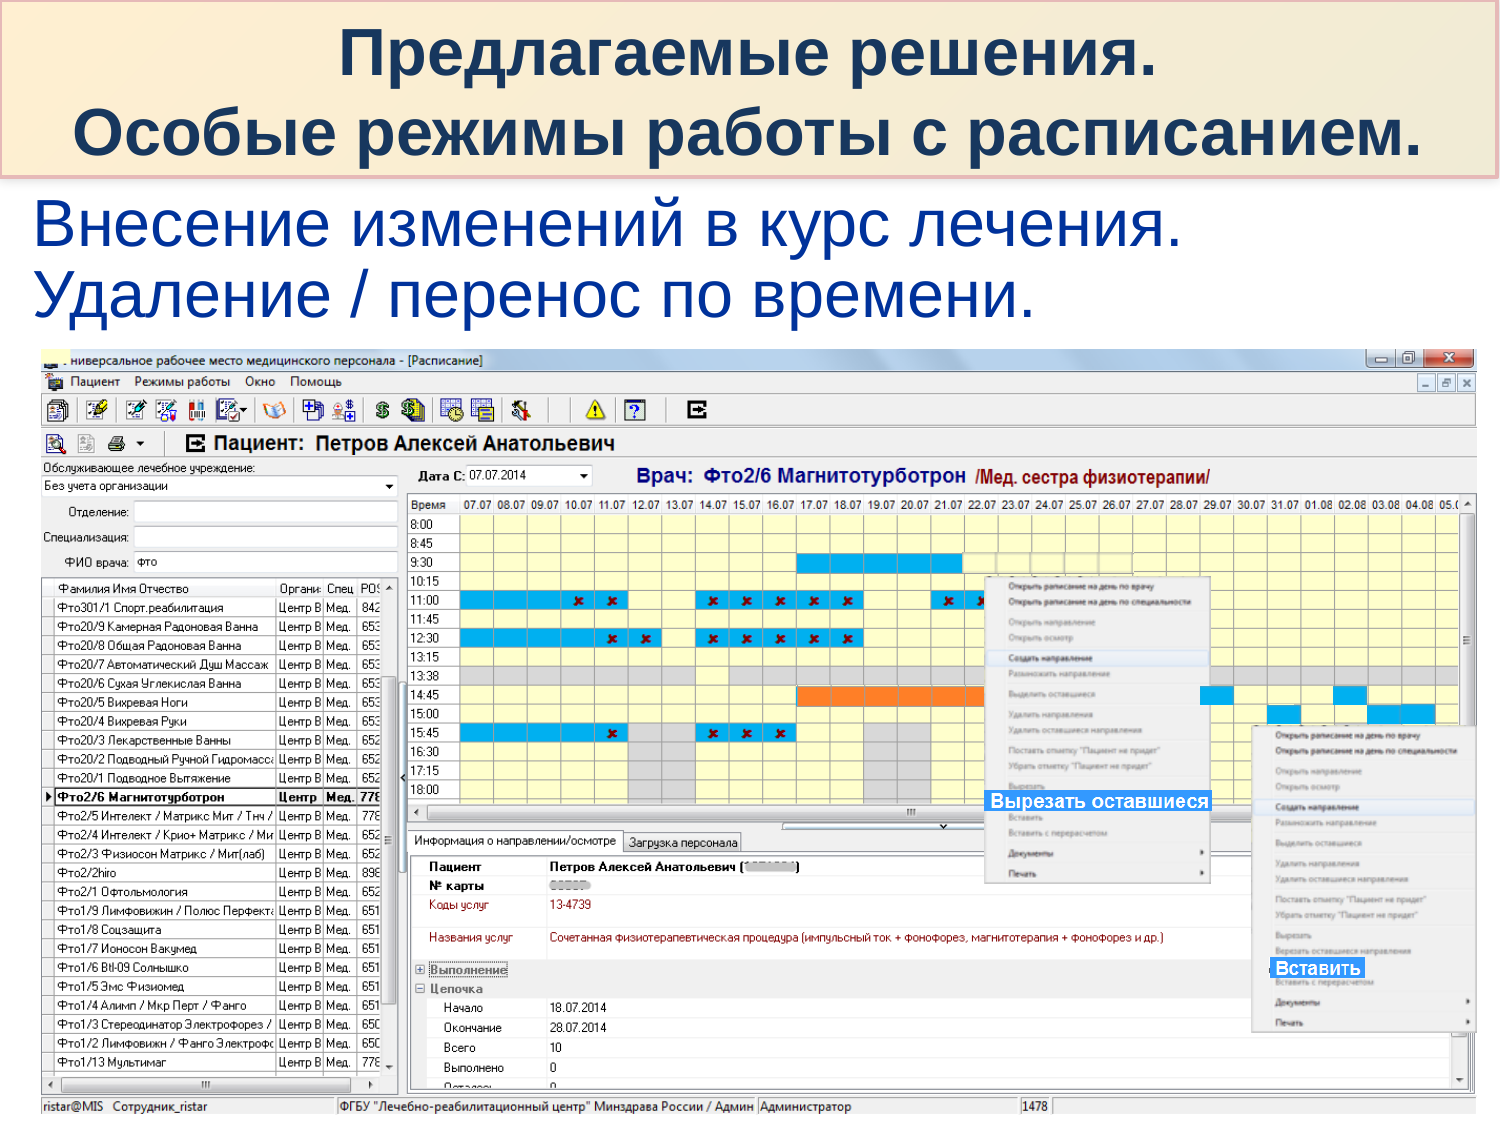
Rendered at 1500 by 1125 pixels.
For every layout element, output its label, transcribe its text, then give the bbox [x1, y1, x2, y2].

text_box Внесение изменений в курс лечения. Удаление / перенос по времени. [17, 184, 1477, 338]
picture [41, 349, 1477, 1115]
title Предлагаемые решения. Особые режимы работы с расписанием. [0, 0, 1499, 179]
